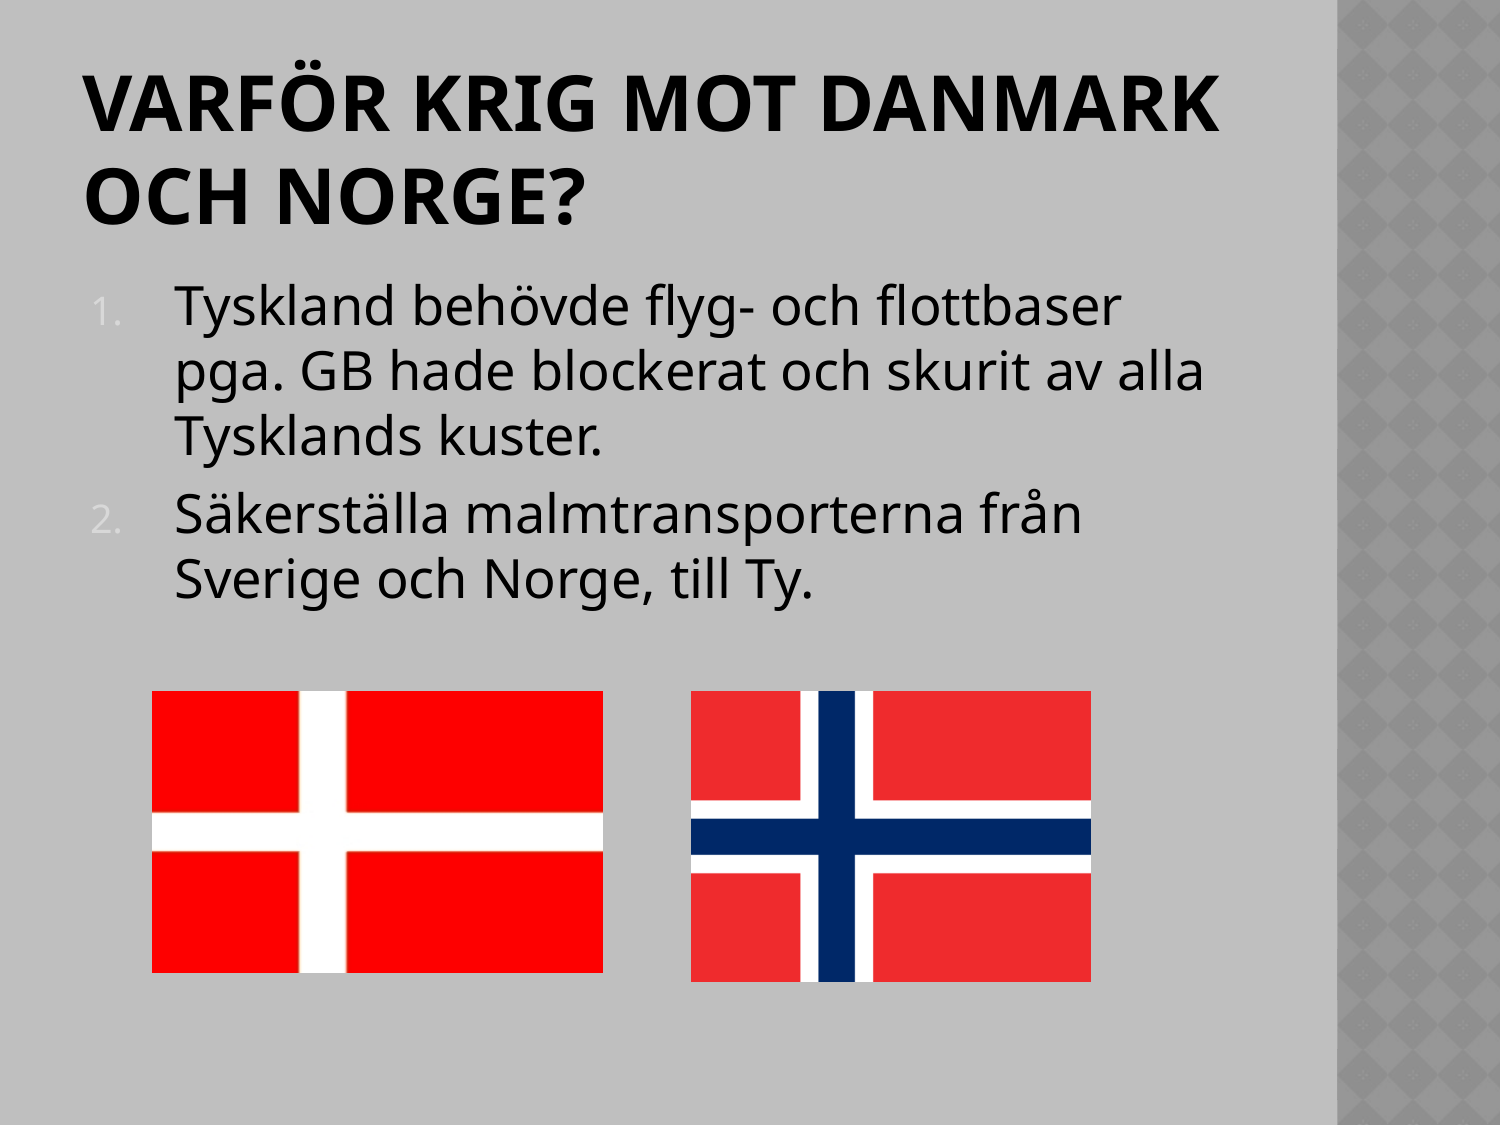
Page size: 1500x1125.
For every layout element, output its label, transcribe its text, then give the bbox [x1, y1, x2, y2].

picture [151, 690, 603, 974]
picture [690, 690, 1092, 983]
list Tyskland behövde flyg- och flottbaser pga. GB hade blockerat och skurit av alla Tysklands kuster. Säkerställa malmtransporterna från Sverige och Norge, till Ty. [74, 263, 1263, 1060]
title Varför krig mot danmark och norge? [75, 52, 1263, 241]
